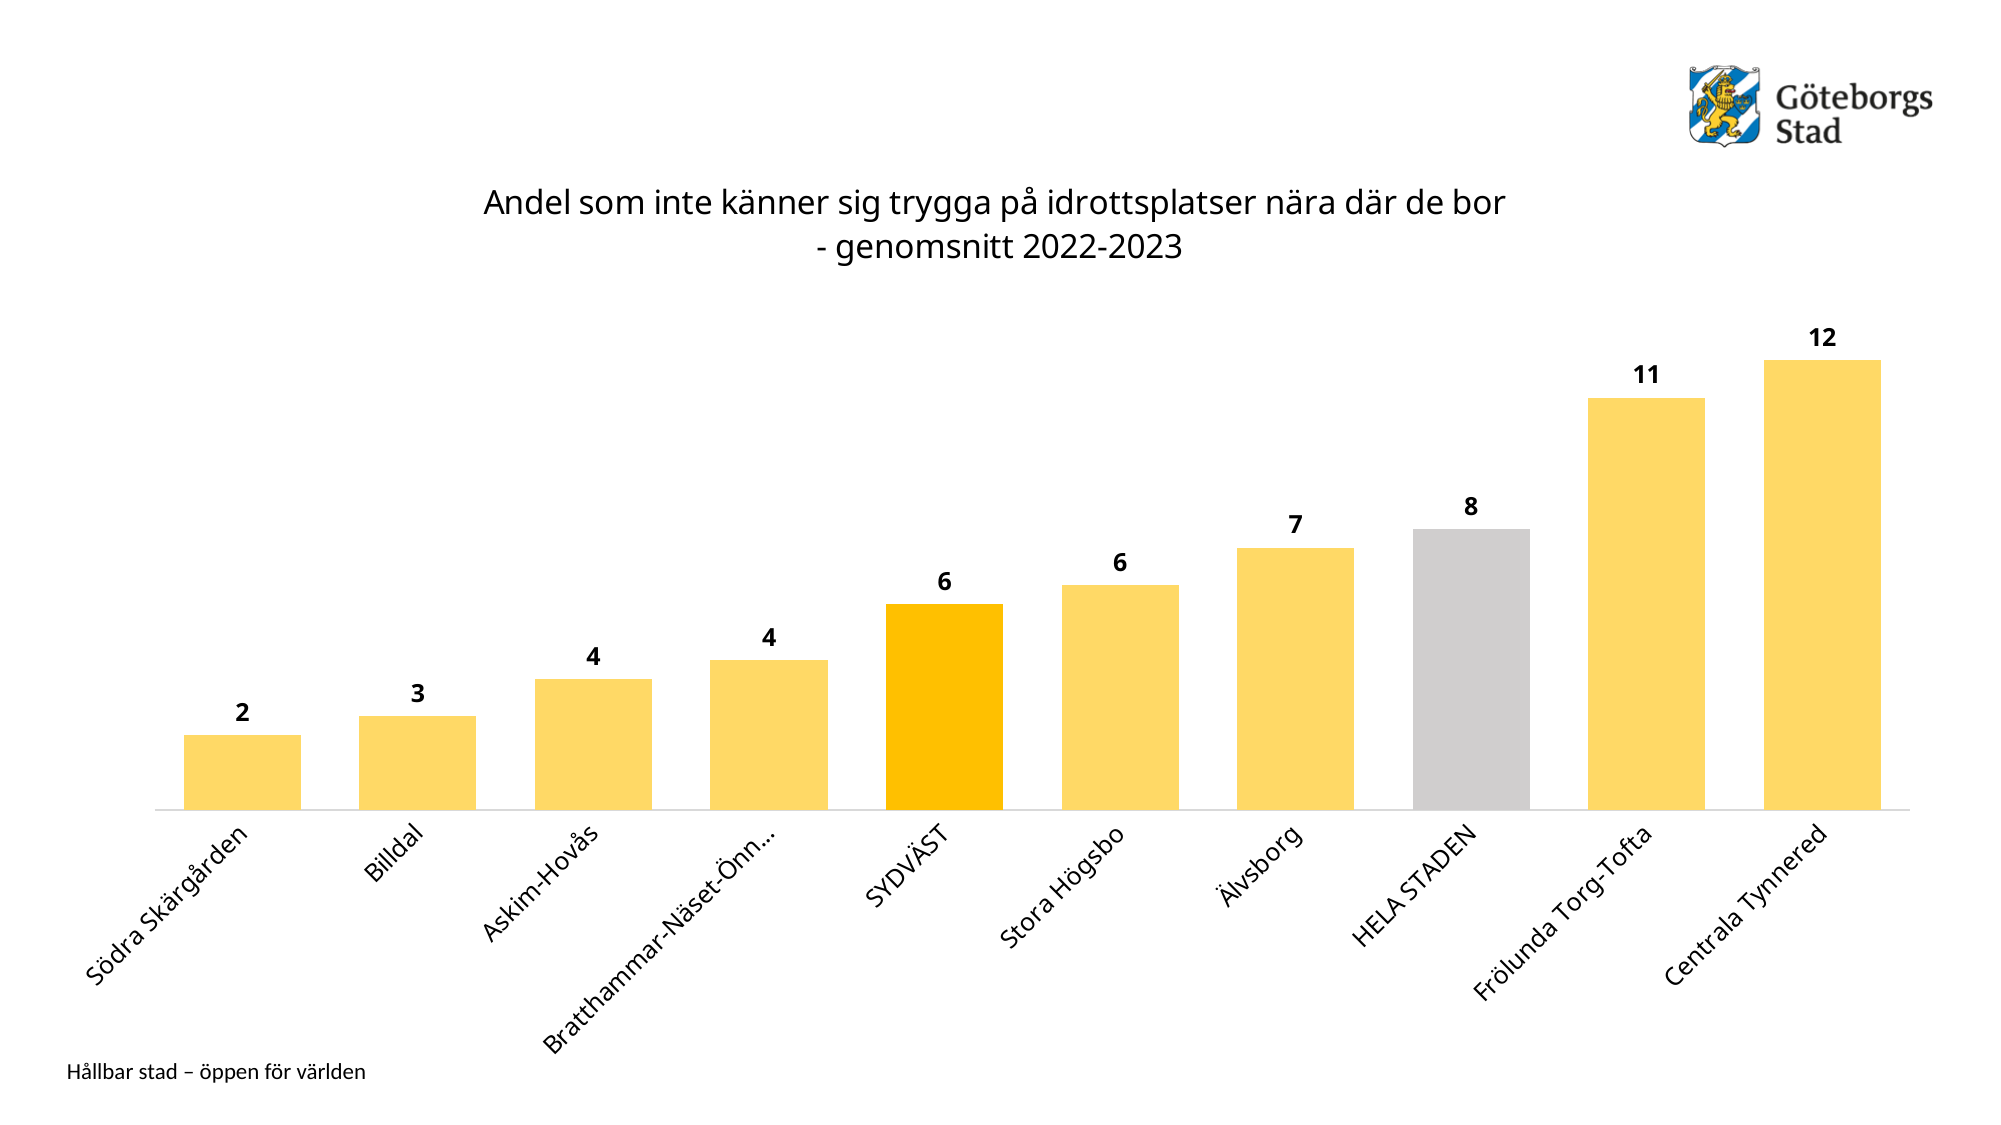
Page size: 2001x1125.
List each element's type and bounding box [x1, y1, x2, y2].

picture [1689, 65, 1933, 143]
chart [66, 143, 1933, 1083]
